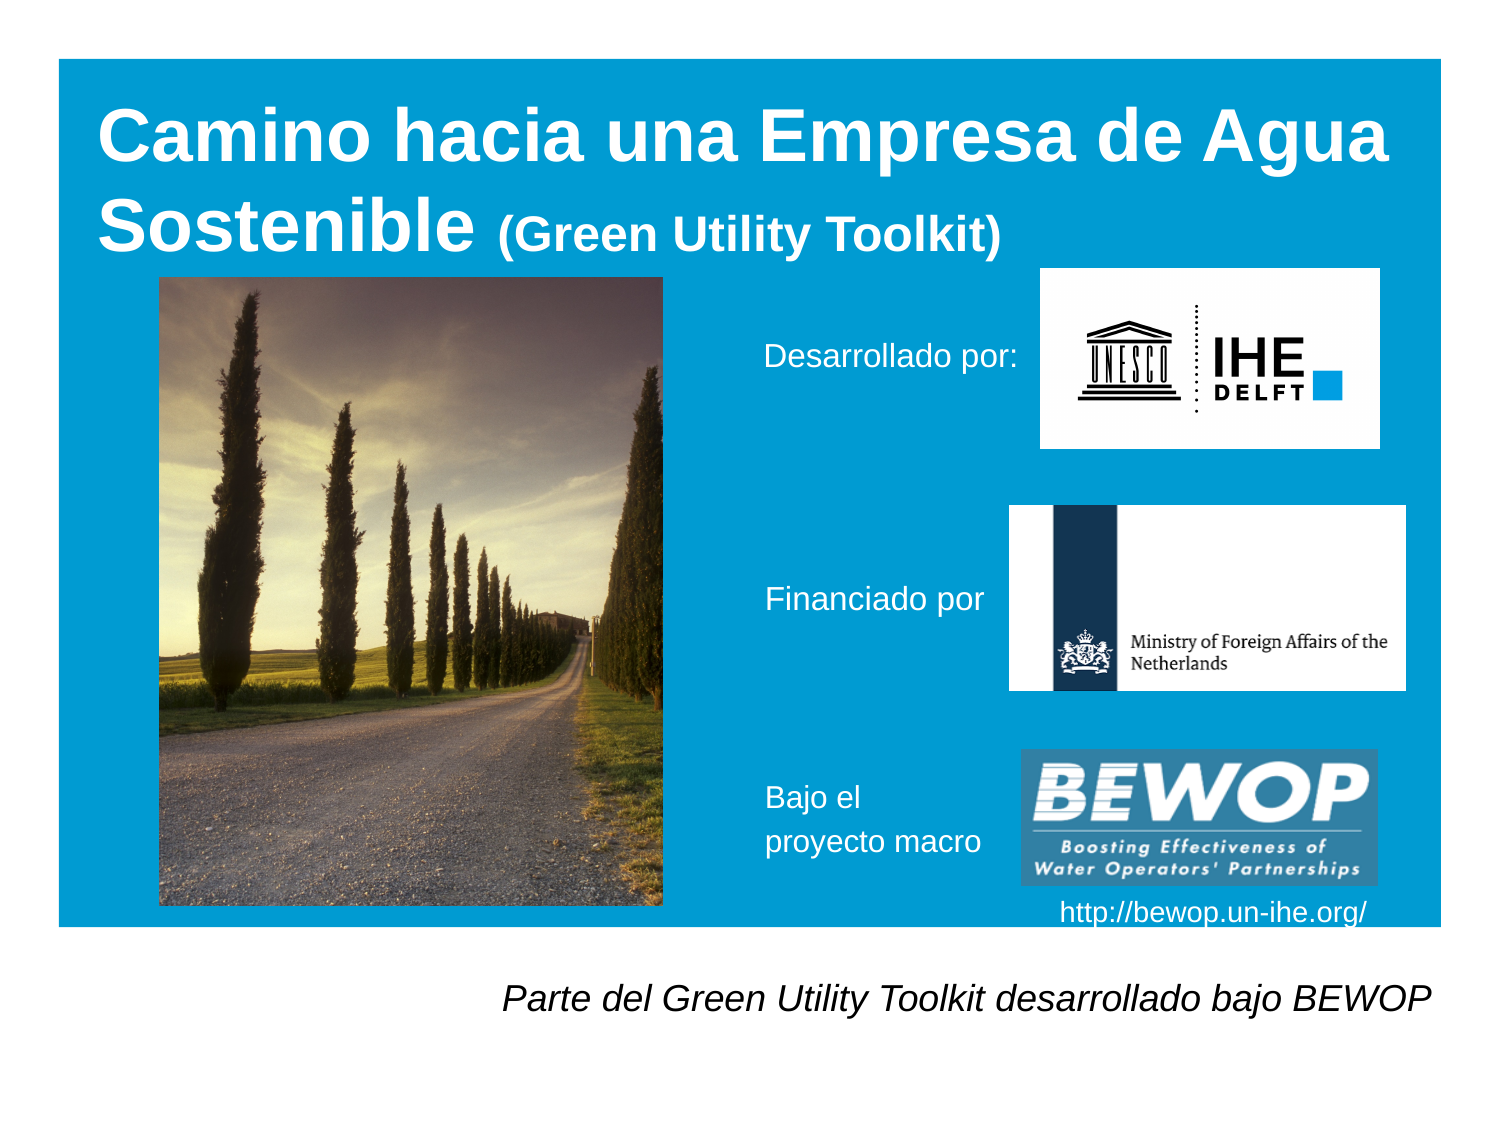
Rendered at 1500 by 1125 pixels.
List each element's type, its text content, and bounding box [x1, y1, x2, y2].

subtitle Parte del Green Utility Toolkit desarrollado bajo BEWOP [112, 956, 1448, 1039]
list Camino hacia una Empresa de Agua Sostenible (Green Utility Toolkit) [82, 68, 1418, 743]
text_box Desarrollado por: [748, 316, 1034, 400]
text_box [749, 749, 1378, 886]
picture [1041, 269, 1379, 448]
picture [160, 278, 662, 905]
text_box Financiado por [749, 559, 1004, 642]
picture [1010, 506, 1405, 690]
text_box http://bewop.un-ihe.org/ [1044, 885, 1384, 936]
